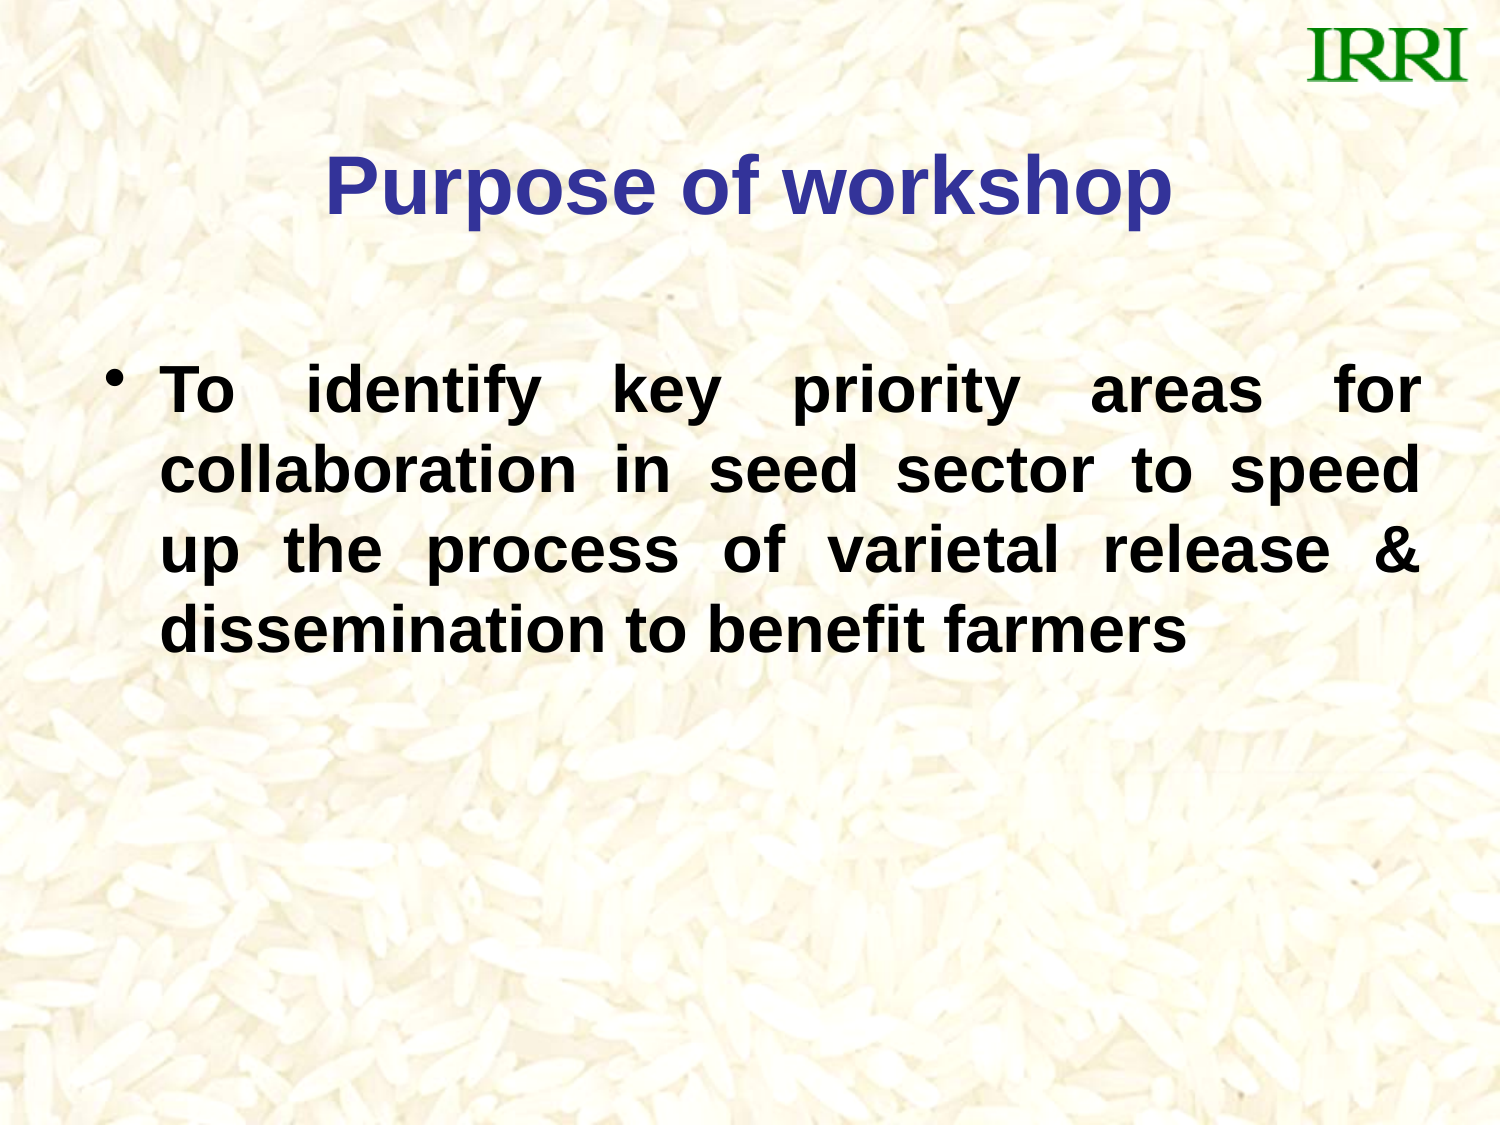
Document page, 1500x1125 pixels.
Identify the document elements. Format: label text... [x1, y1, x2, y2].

title Purpose of workshop [74, 87, 1426, 276]
list To identify key priority areas for collaboration in seed sector to speed up the process of varietal release & dissemination to benefit farmers [88, 337, 1439, 1044]
picture [0, 0, 1500, 1125]
